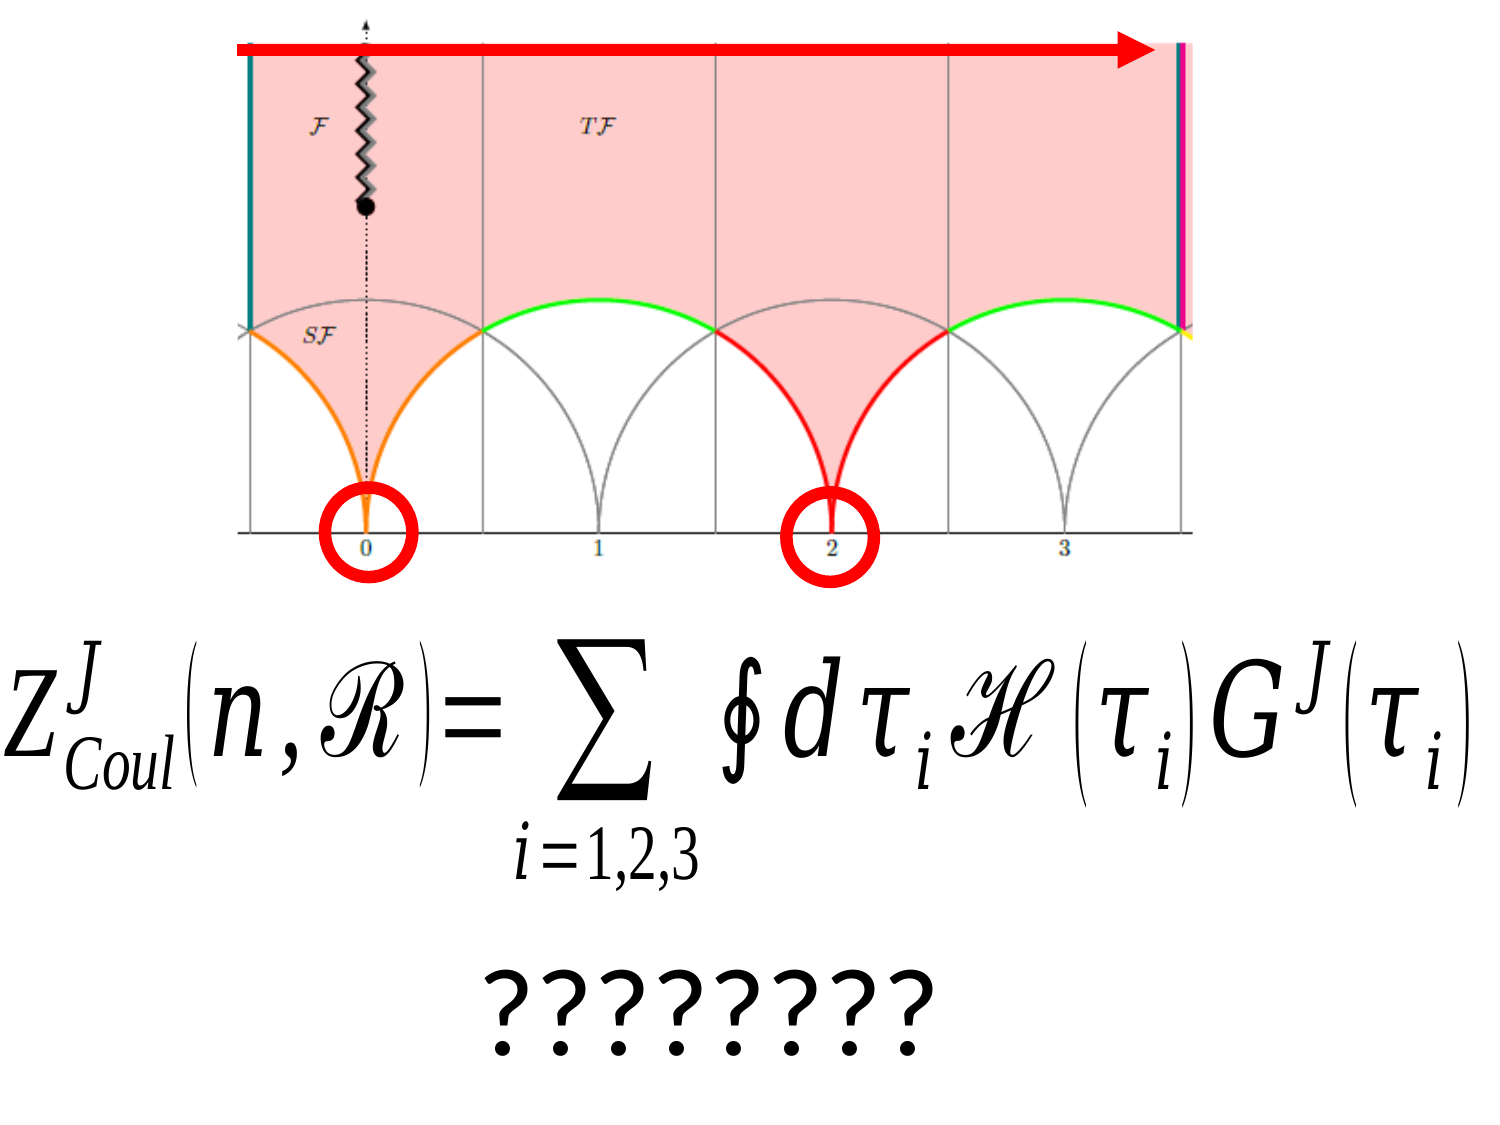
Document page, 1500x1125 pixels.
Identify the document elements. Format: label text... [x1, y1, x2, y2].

text_box [801, 574, 859, 584]
text_box ???????? [462, 923, 1100, 1088]
text_box [347, 574, 390, 580]
picture [237, 16, 1193, 567]
